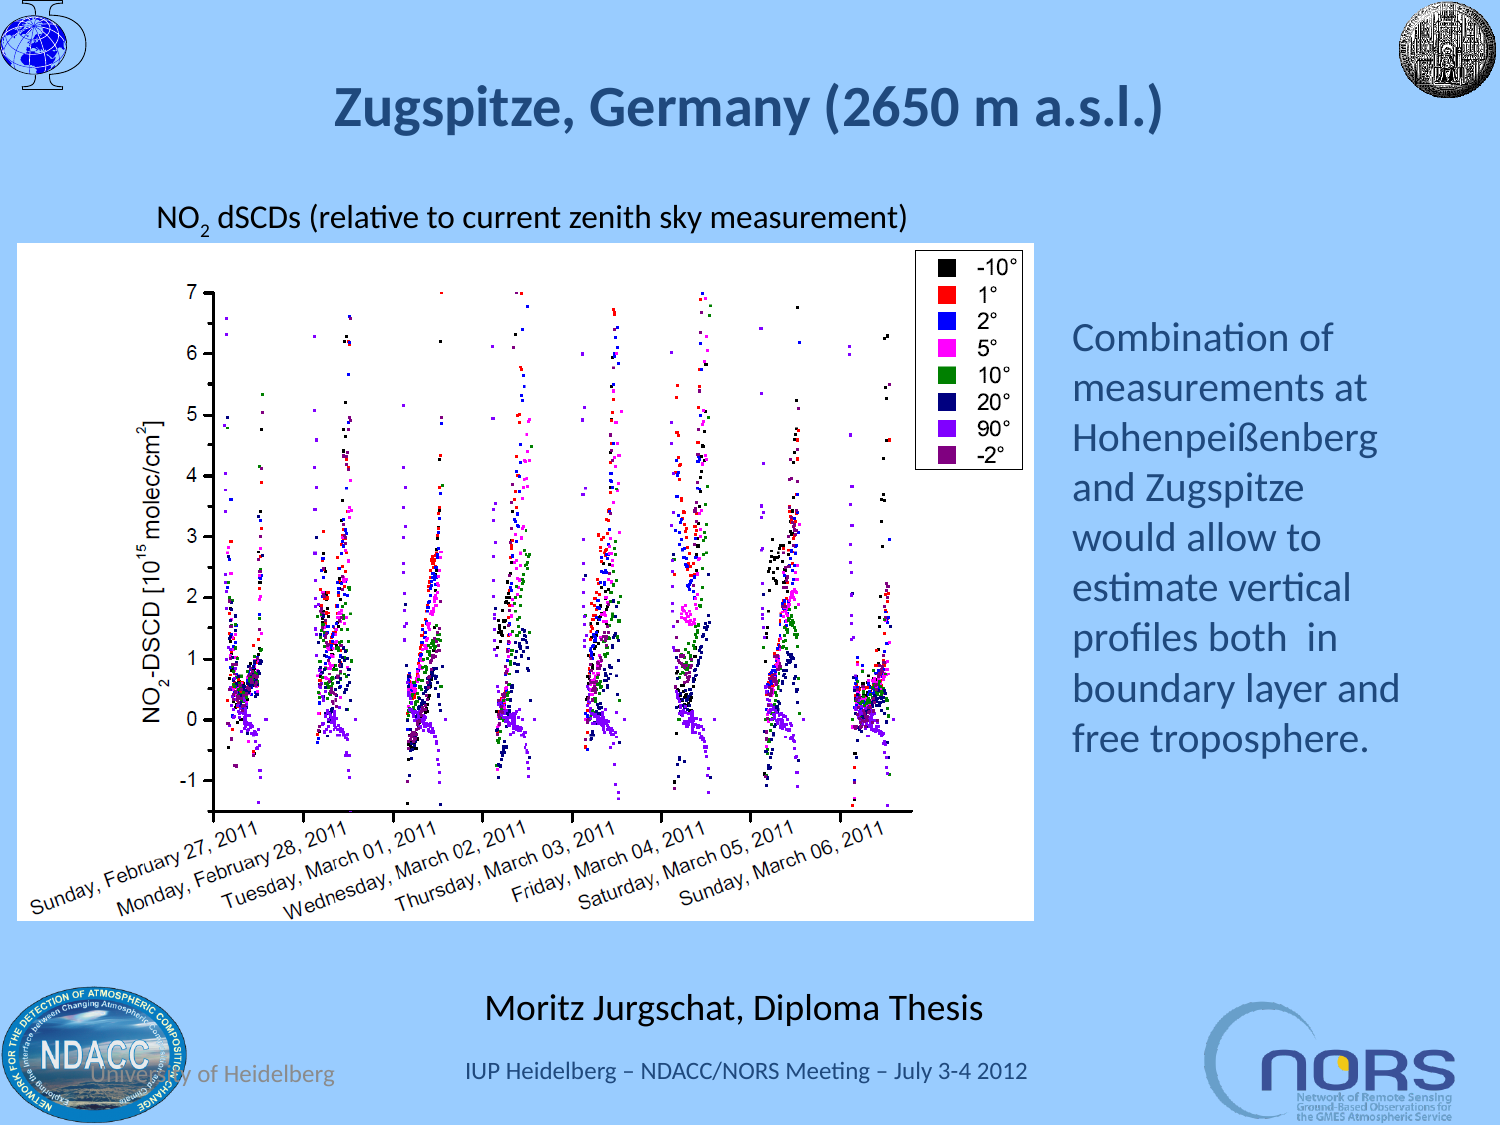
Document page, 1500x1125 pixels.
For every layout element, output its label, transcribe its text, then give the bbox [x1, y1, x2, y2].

text_box Moritz Jurgschat, Diploma Thesis [469, 975, 1000, 1036]
text_box NO2 dSCDs (relative to current zenith sky measurement) [141, 188, 925, 241]
title Zugspitze, Germany (2650 m a.s.l.) [75, 45, 1425, 161]
picture [0, 985, 189, 1125]
picture [1396, 0, 1500, 102]
list Combination of measurements at Hohenpeißenberg and Zugspitze would allow to estimate vertical profiles both in boundary layer and free troposphere. [1057, 302, 1425, 882]
picture [1198, 994, 1500, 1125]
picture [17, 243, 1034, 922]
slide_number University of Heidelberg [75, 1042, 425, 1103]
